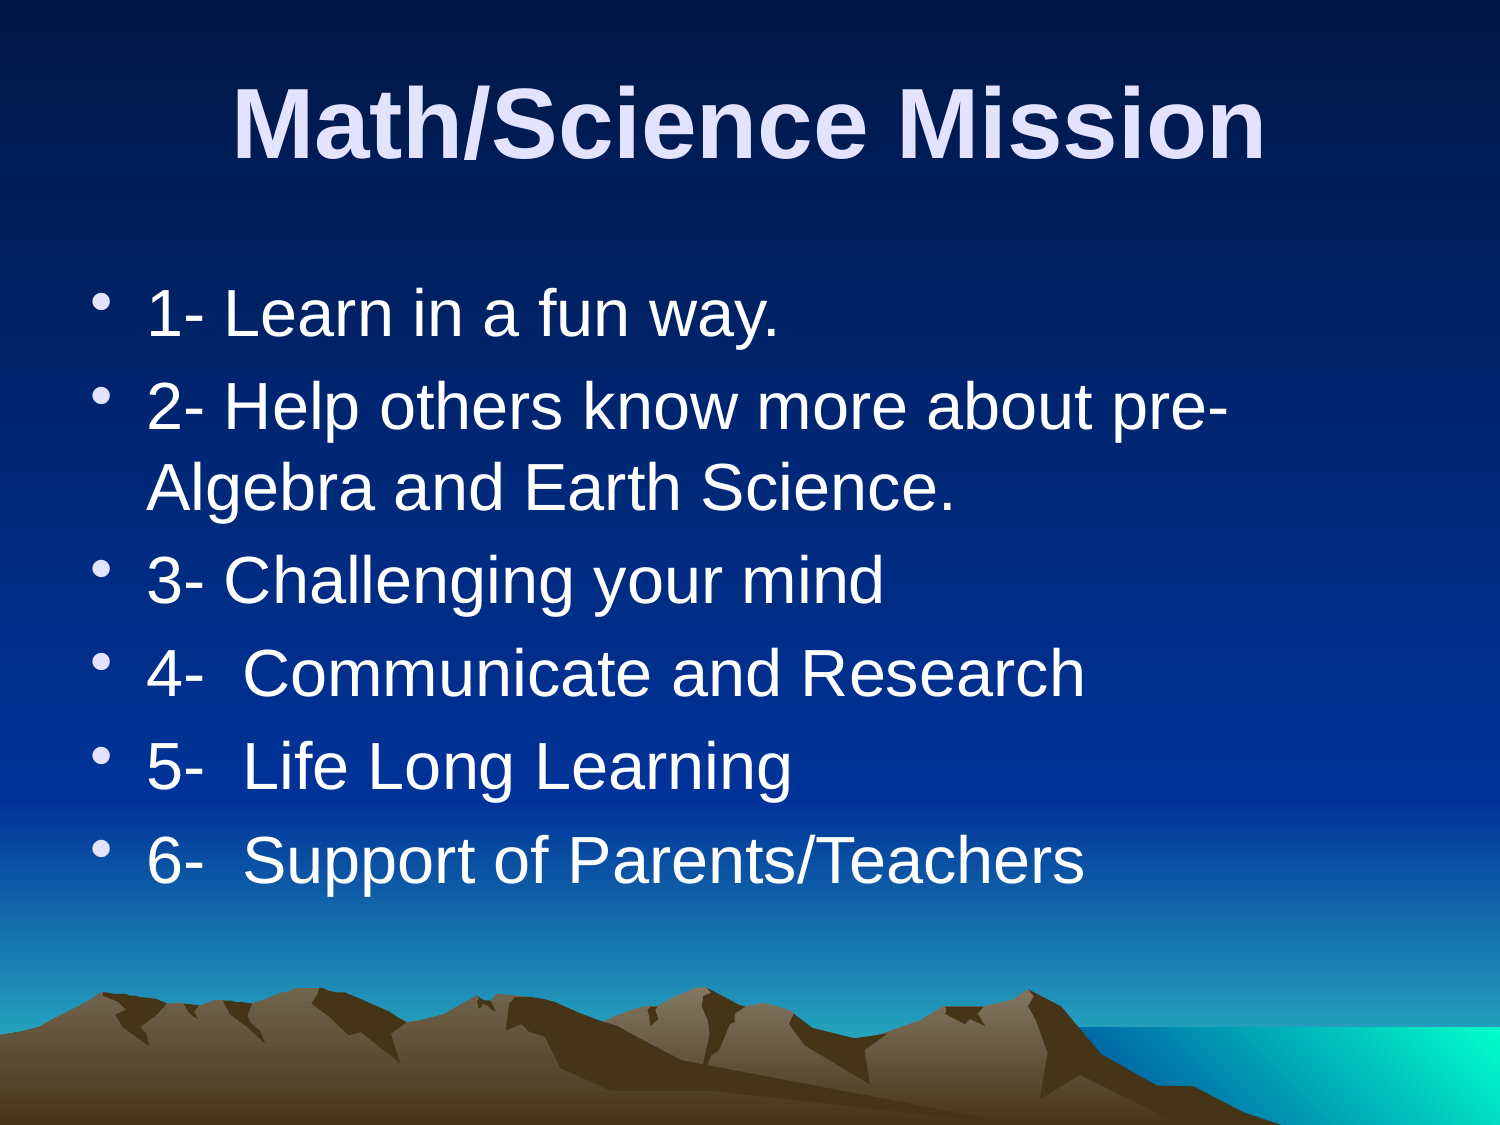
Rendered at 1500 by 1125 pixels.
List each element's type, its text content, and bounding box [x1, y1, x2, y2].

title Math/Science Mission [74, 37, 1426, 201]
list 1- Learn in a fun way. 2- Help others know more about pre-Algebra and Earth Science. 3- Challenging your mind 4- Communicate and Research 5- Life Long Learning 6- Support of Parents/Teachers [74, 262, 1426, 1001]
